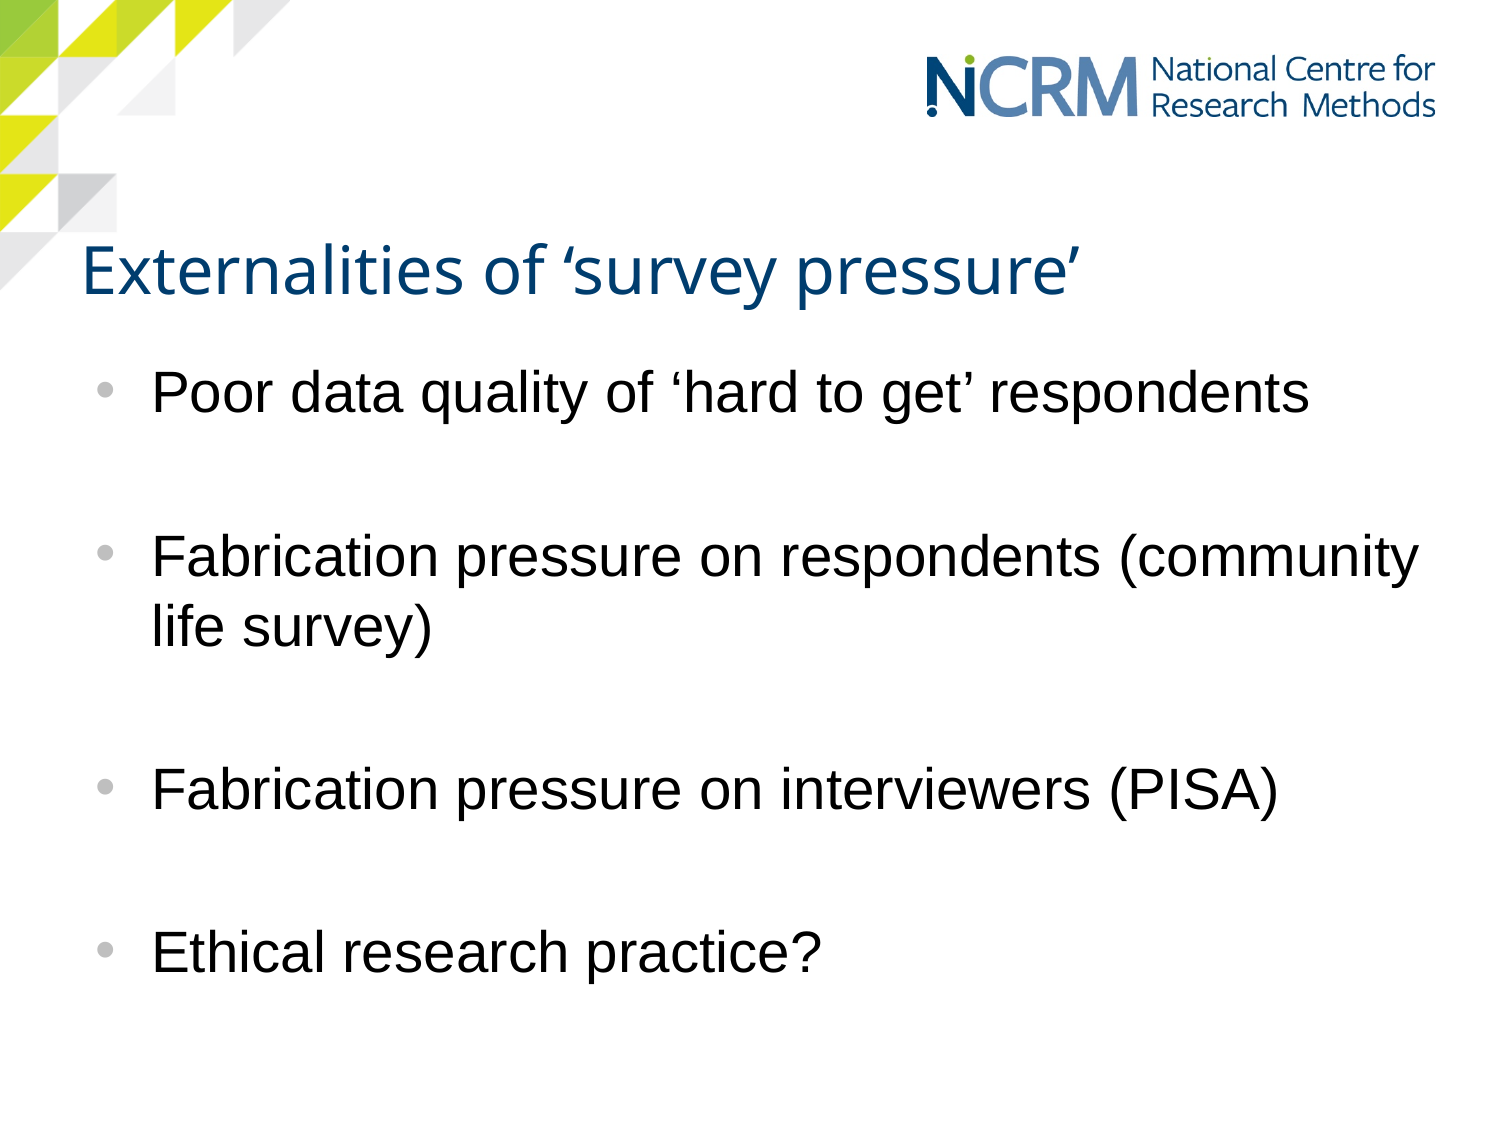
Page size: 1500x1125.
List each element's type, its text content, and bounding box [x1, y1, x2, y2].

list Poor data quality of ‘hard to get’ respondents Fabrication pressure on respondents (community life survey) Fabrication pressure on interviewers (PISA) Ethical research practice? [80, 346, 1441, 1056]
picture [0, 0, 290, 291]
picture [927, 54, 1436, 117]
title Externalities of ‘survey pressure’ [64, 219, 1425, 315]
